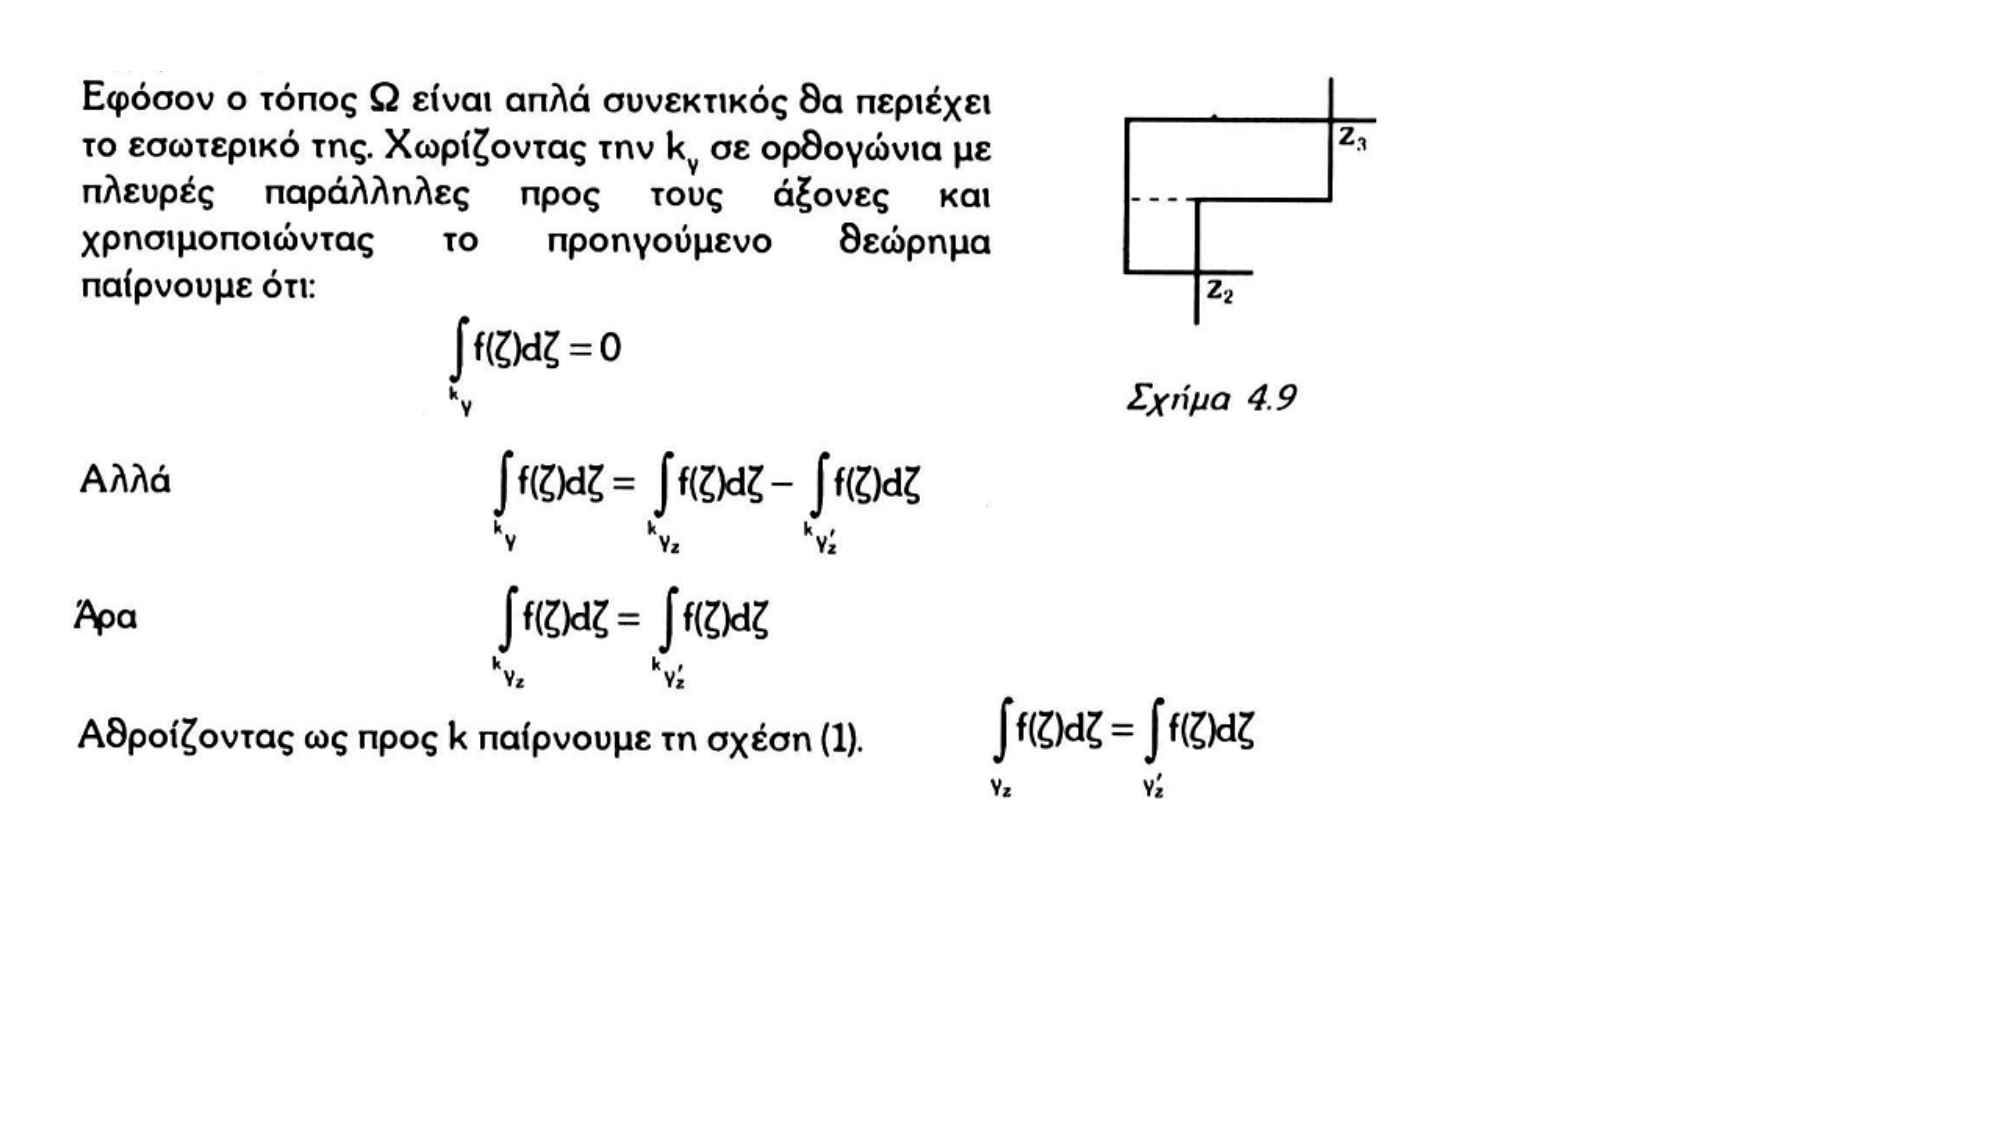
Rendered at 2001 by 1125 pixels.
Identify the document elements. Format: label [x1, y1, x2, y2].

picture [60, 71, 1400, 827]
